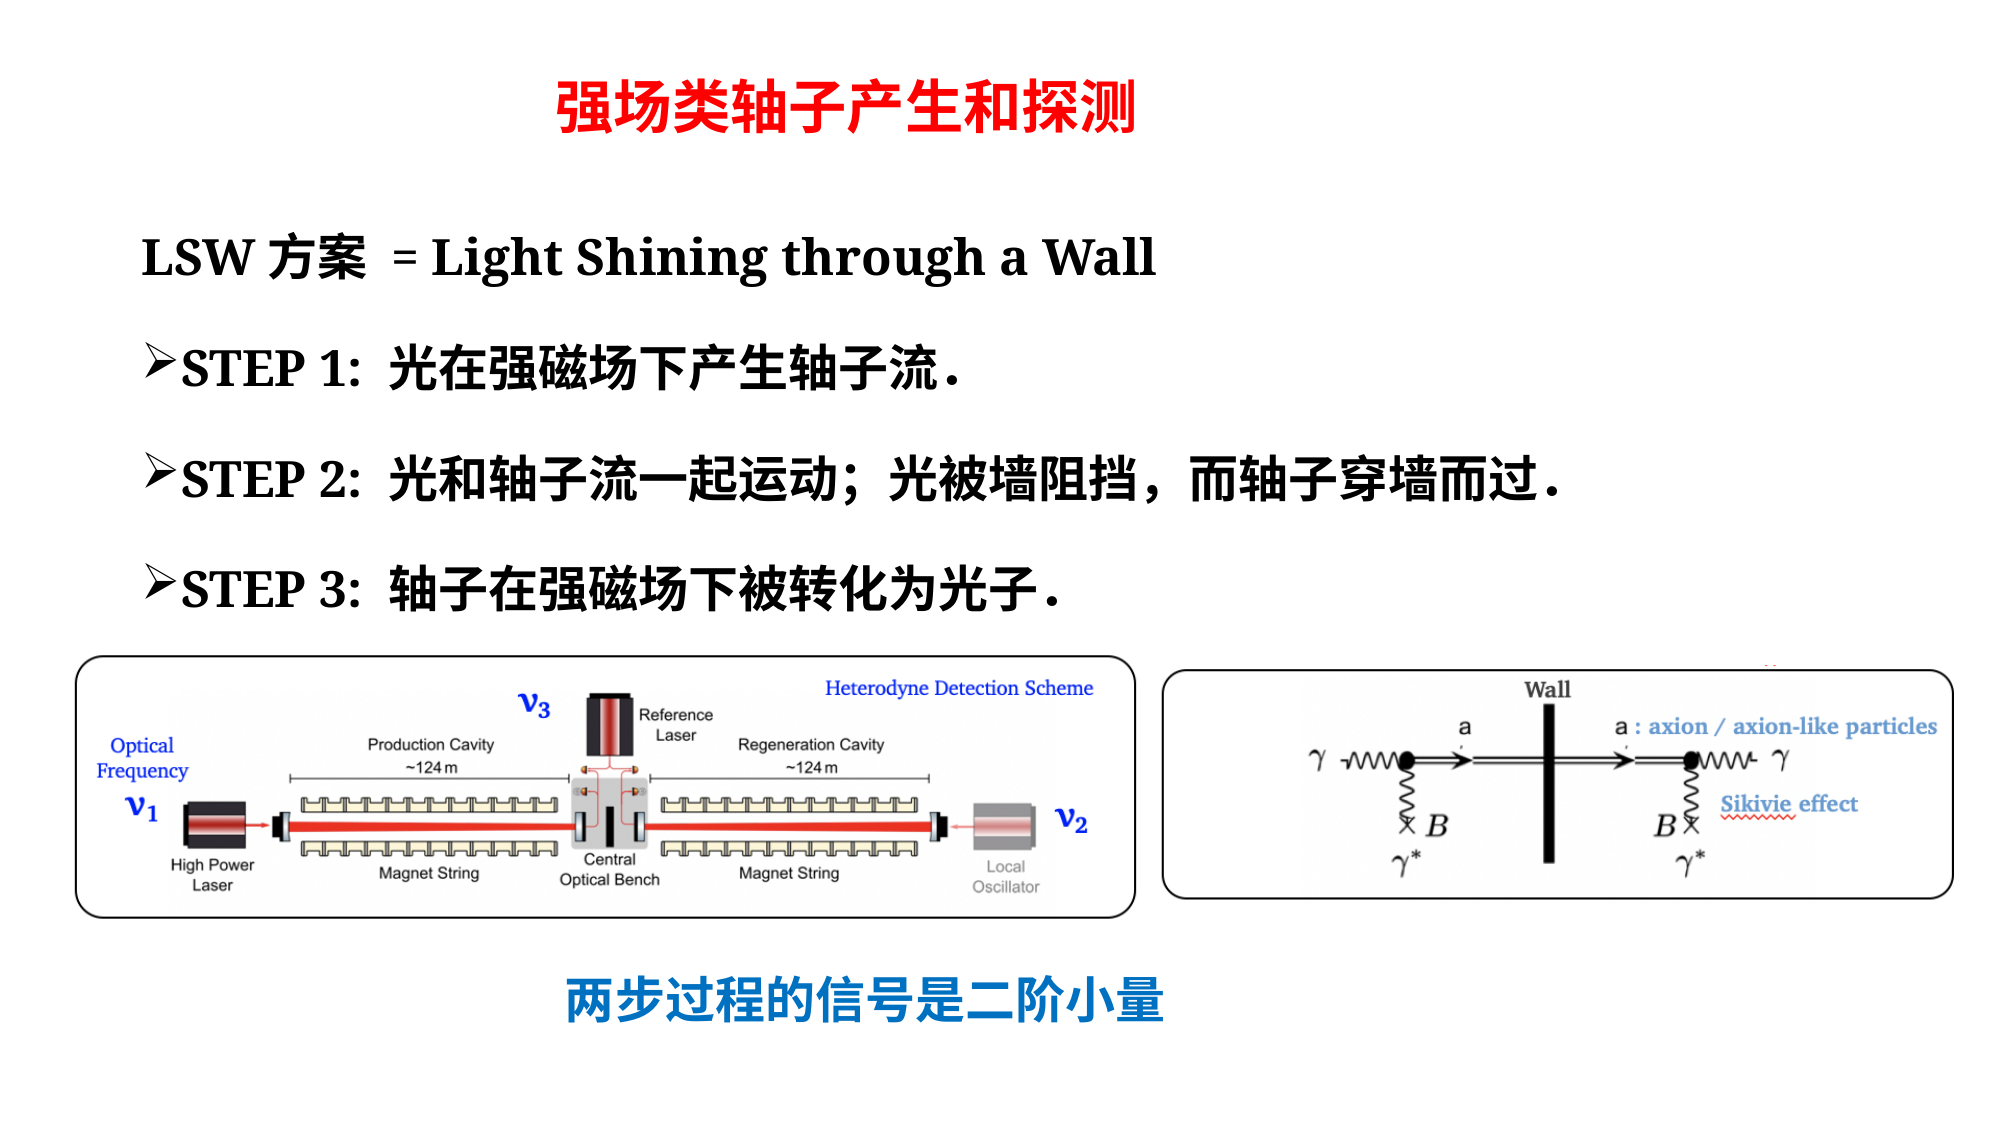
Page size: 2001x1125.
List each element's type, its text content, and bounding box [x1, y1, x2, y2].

picture [54, 649, 1954, 948]
text_box 两步过程的信号是二阶小量 [550, 961, 1181, 1037]
text_box 强场类轴子产生和探测 [540, 62, 1153, 147]
list LSW方案 = Light Shining through a Wall STEP 1: 光在强磁场下产生轴子流． STEP 2: 光和轴子流一起运动；光被墙阻挡，而轴子穿墙而过． STEP 3: 轴子在强磁场下被转化为光子． [126, 187, 1701, 640]
